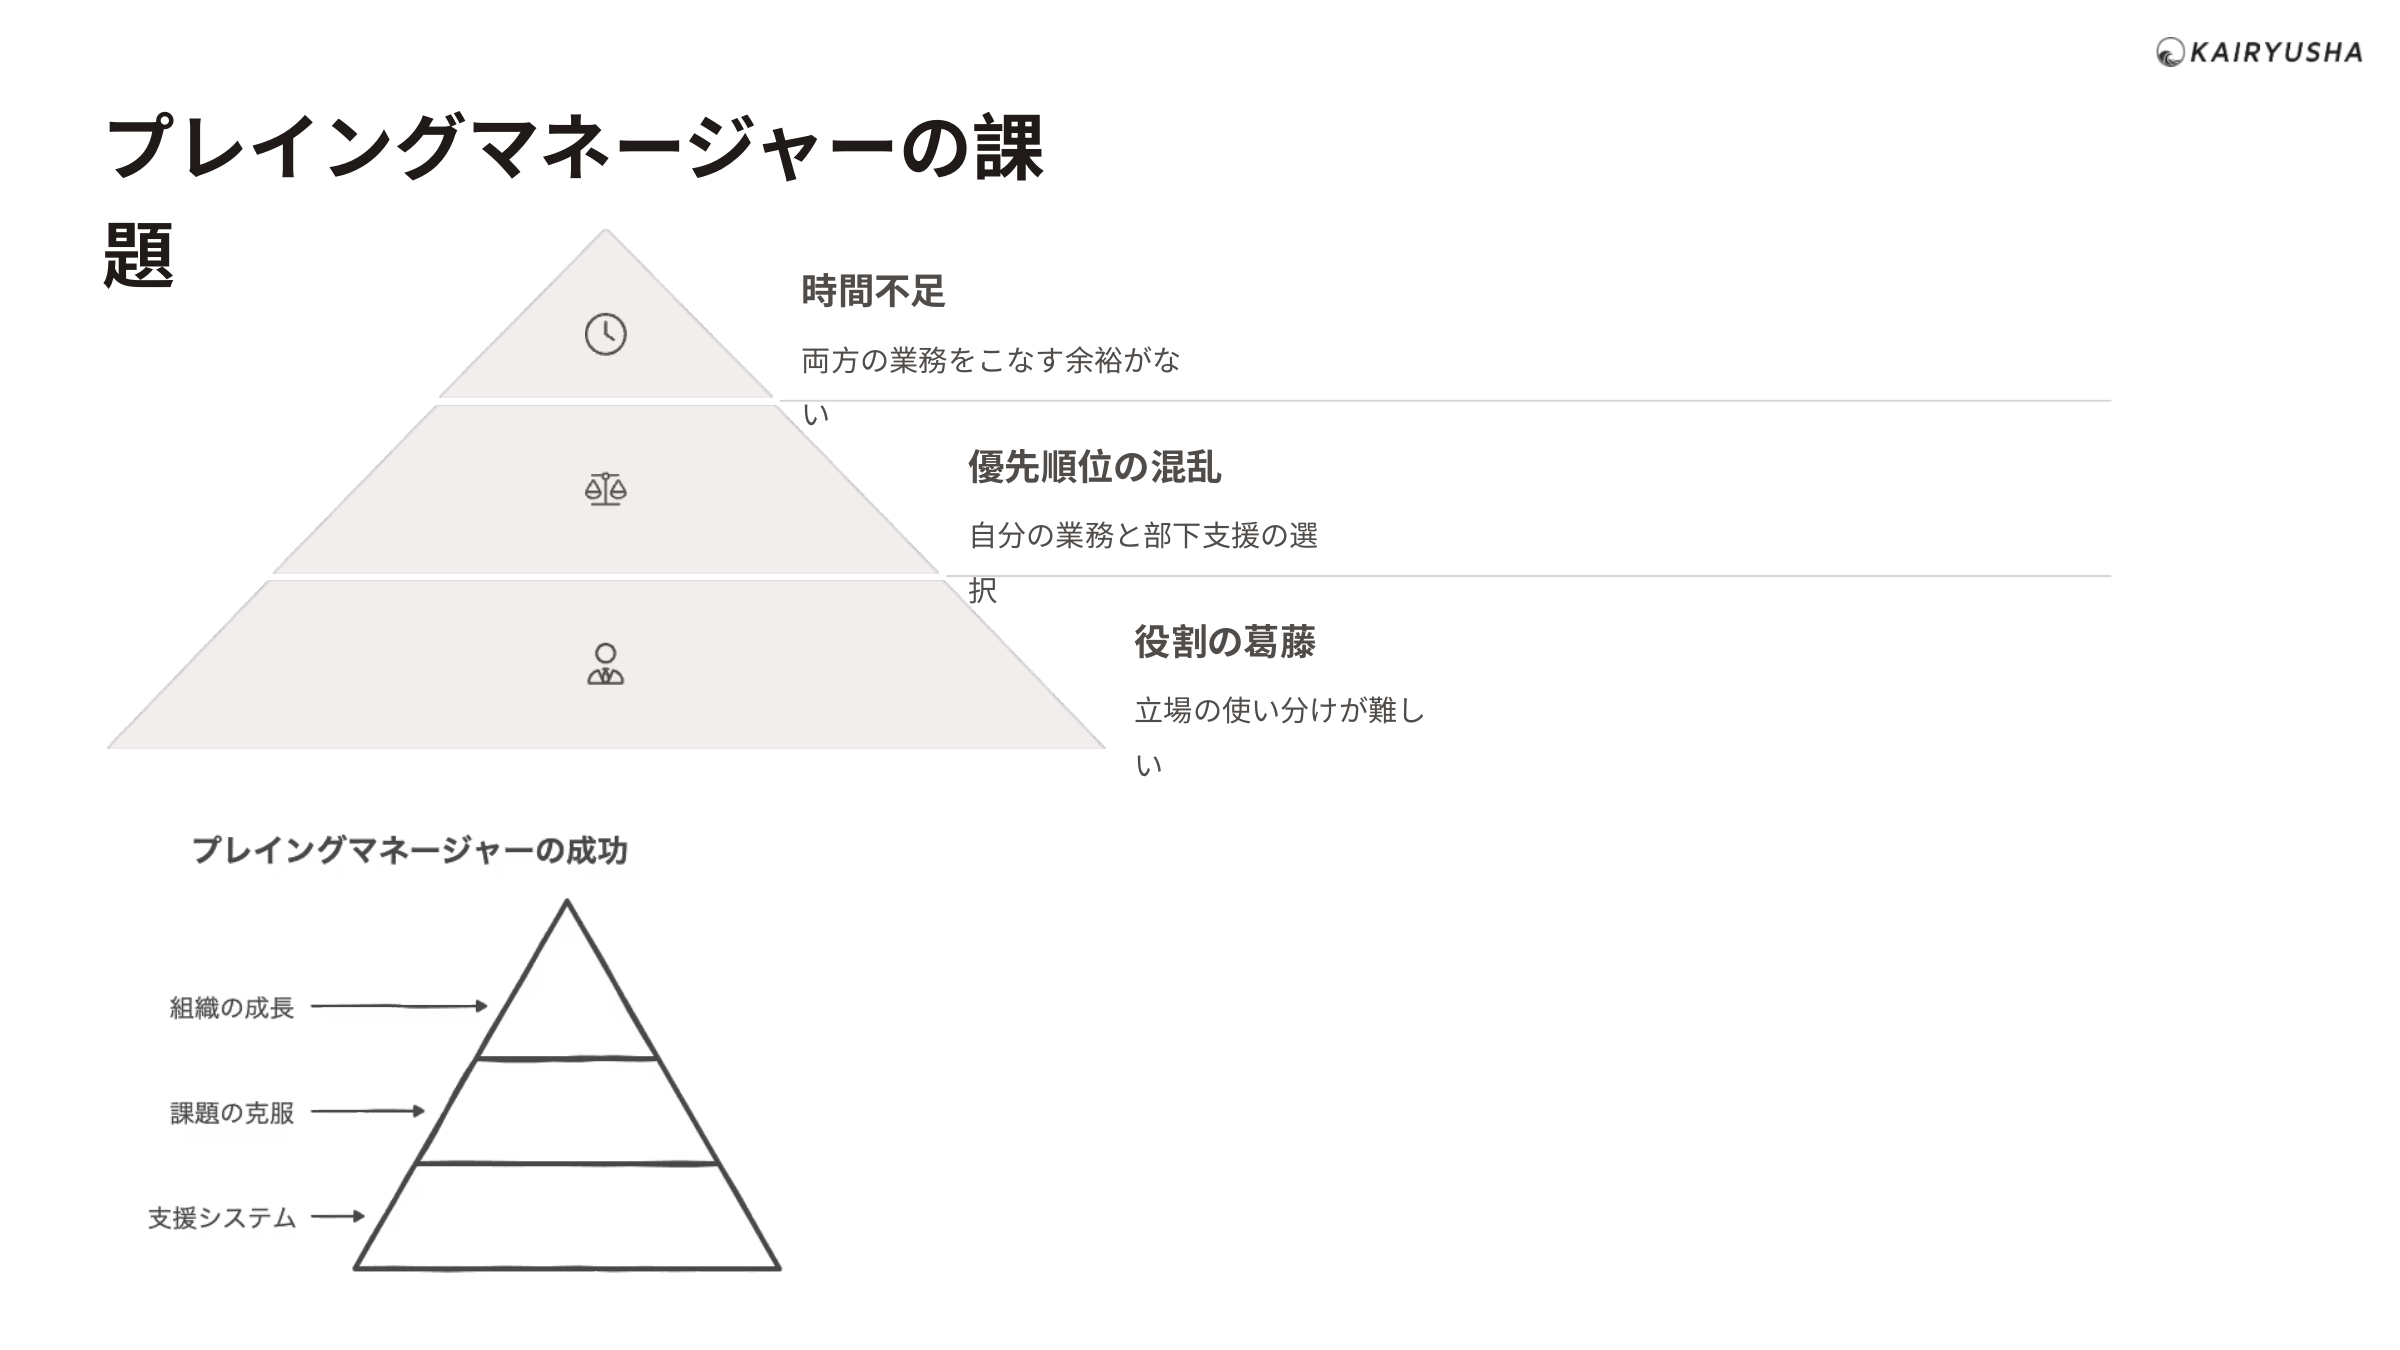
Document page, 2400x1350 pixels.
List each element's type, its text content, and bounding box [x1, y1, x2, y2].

text_box 時間不足 [801, 258, 1167, 305]
picture [101, 781, 810, 1330]
picture [2156, 37, 2363, 67]
text_box 役割の葛藤 [1134, 609, 1456, 656]
picture [273, 404, 940, 574]
picture [439, 229, 773, 398]
text_box プレイングマネージャーの課題 [102, 80, 1118, 172]
picture [106, 580, 1106, 749]
text_box 両方の業務をこなす余裕がない [801, 321, 1210, 369]
text_box 優先順位の混乱 [968, 434, 1333, 480]
text_box 自分の業務と部下支援の選択 [968, 497, 1348, 544]
text_box 立場の使い分けが難しい [1134, 672, 1456, 720]
